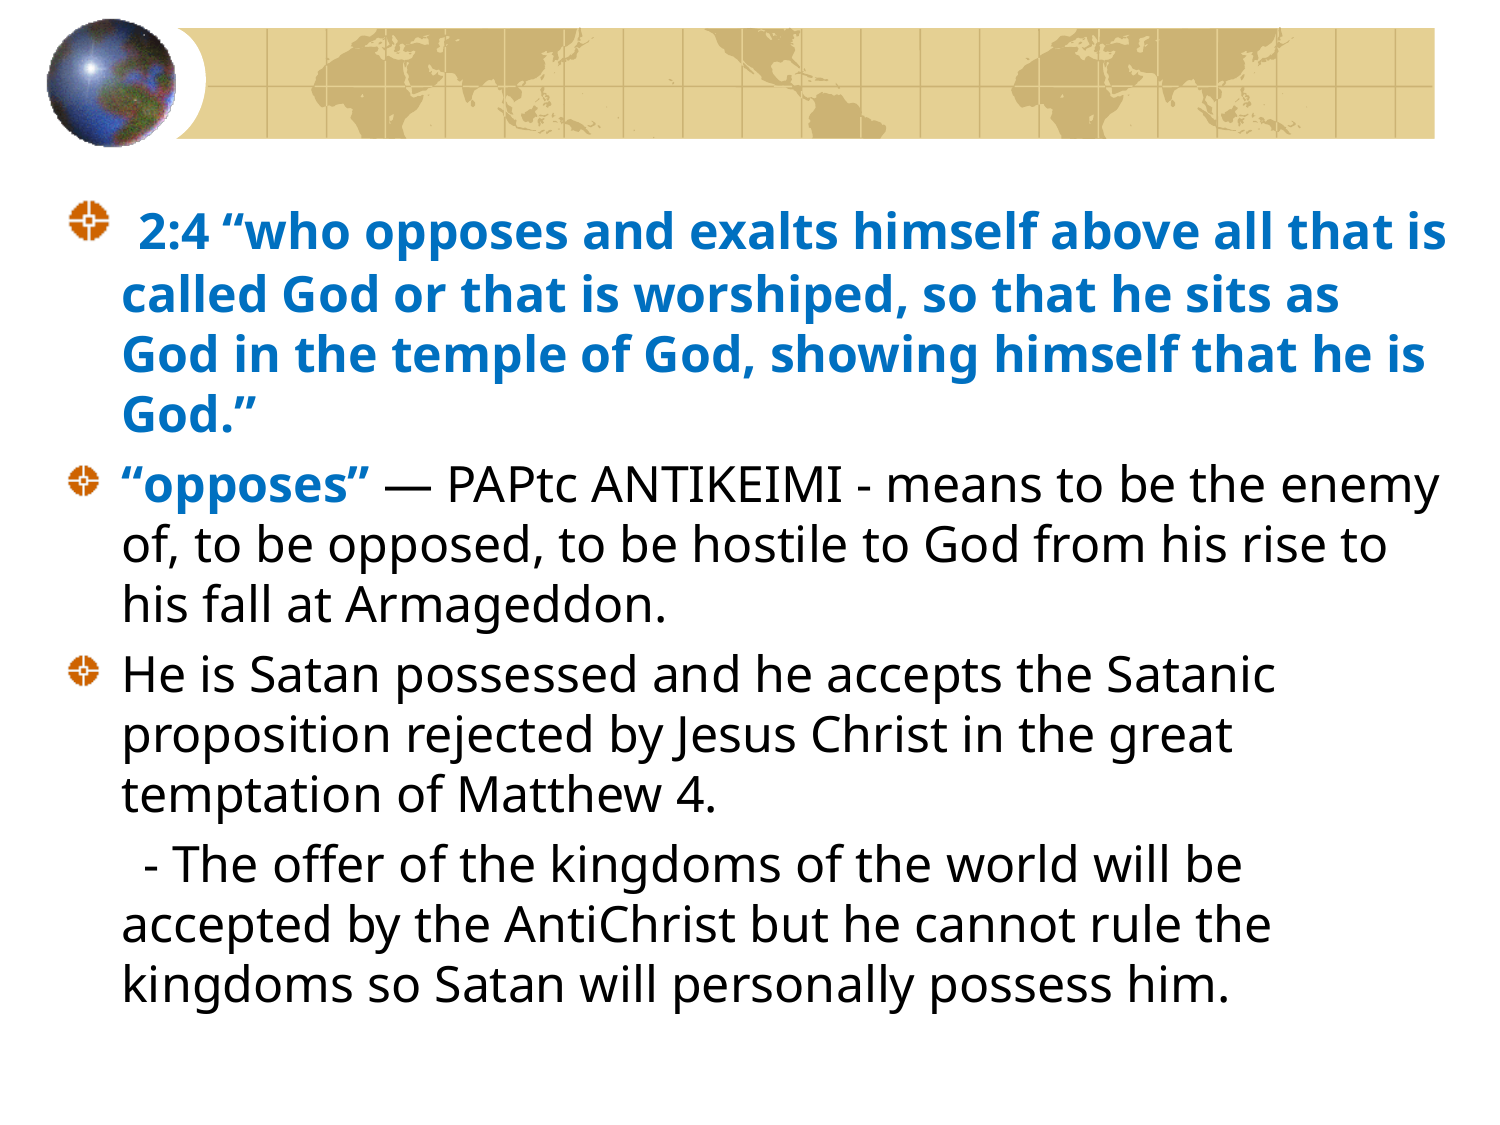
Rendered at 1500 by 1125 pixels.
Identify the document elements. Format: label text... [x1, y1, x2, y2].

list 2:4 “who opposes and exalts himself above all that is called God or that is worshiped, so that he sits as God in the temple of God, showing himself that he is God.” “opposes” — PAPtc ANTIKEIMI - means to be the enemy of, to be opposed, to be hostile to God from his rise to his fall at Armageddon. He is Satan possessed and he accepts the Satanic proposition rejected by Jesus Christ in the great temptation of Matthew 4. - The offer of the kingdoms of the world will be accepted by the AntiChrist but he cannot rule the kingdoms so Satan will personally possess him. [49, 174, 1463, 1125]
picture [65, 464, 101, 500]
picture [65, 199, 112, 246]
picture [65, 654, 101, 690]
picture [42, 14, 190, 151]
